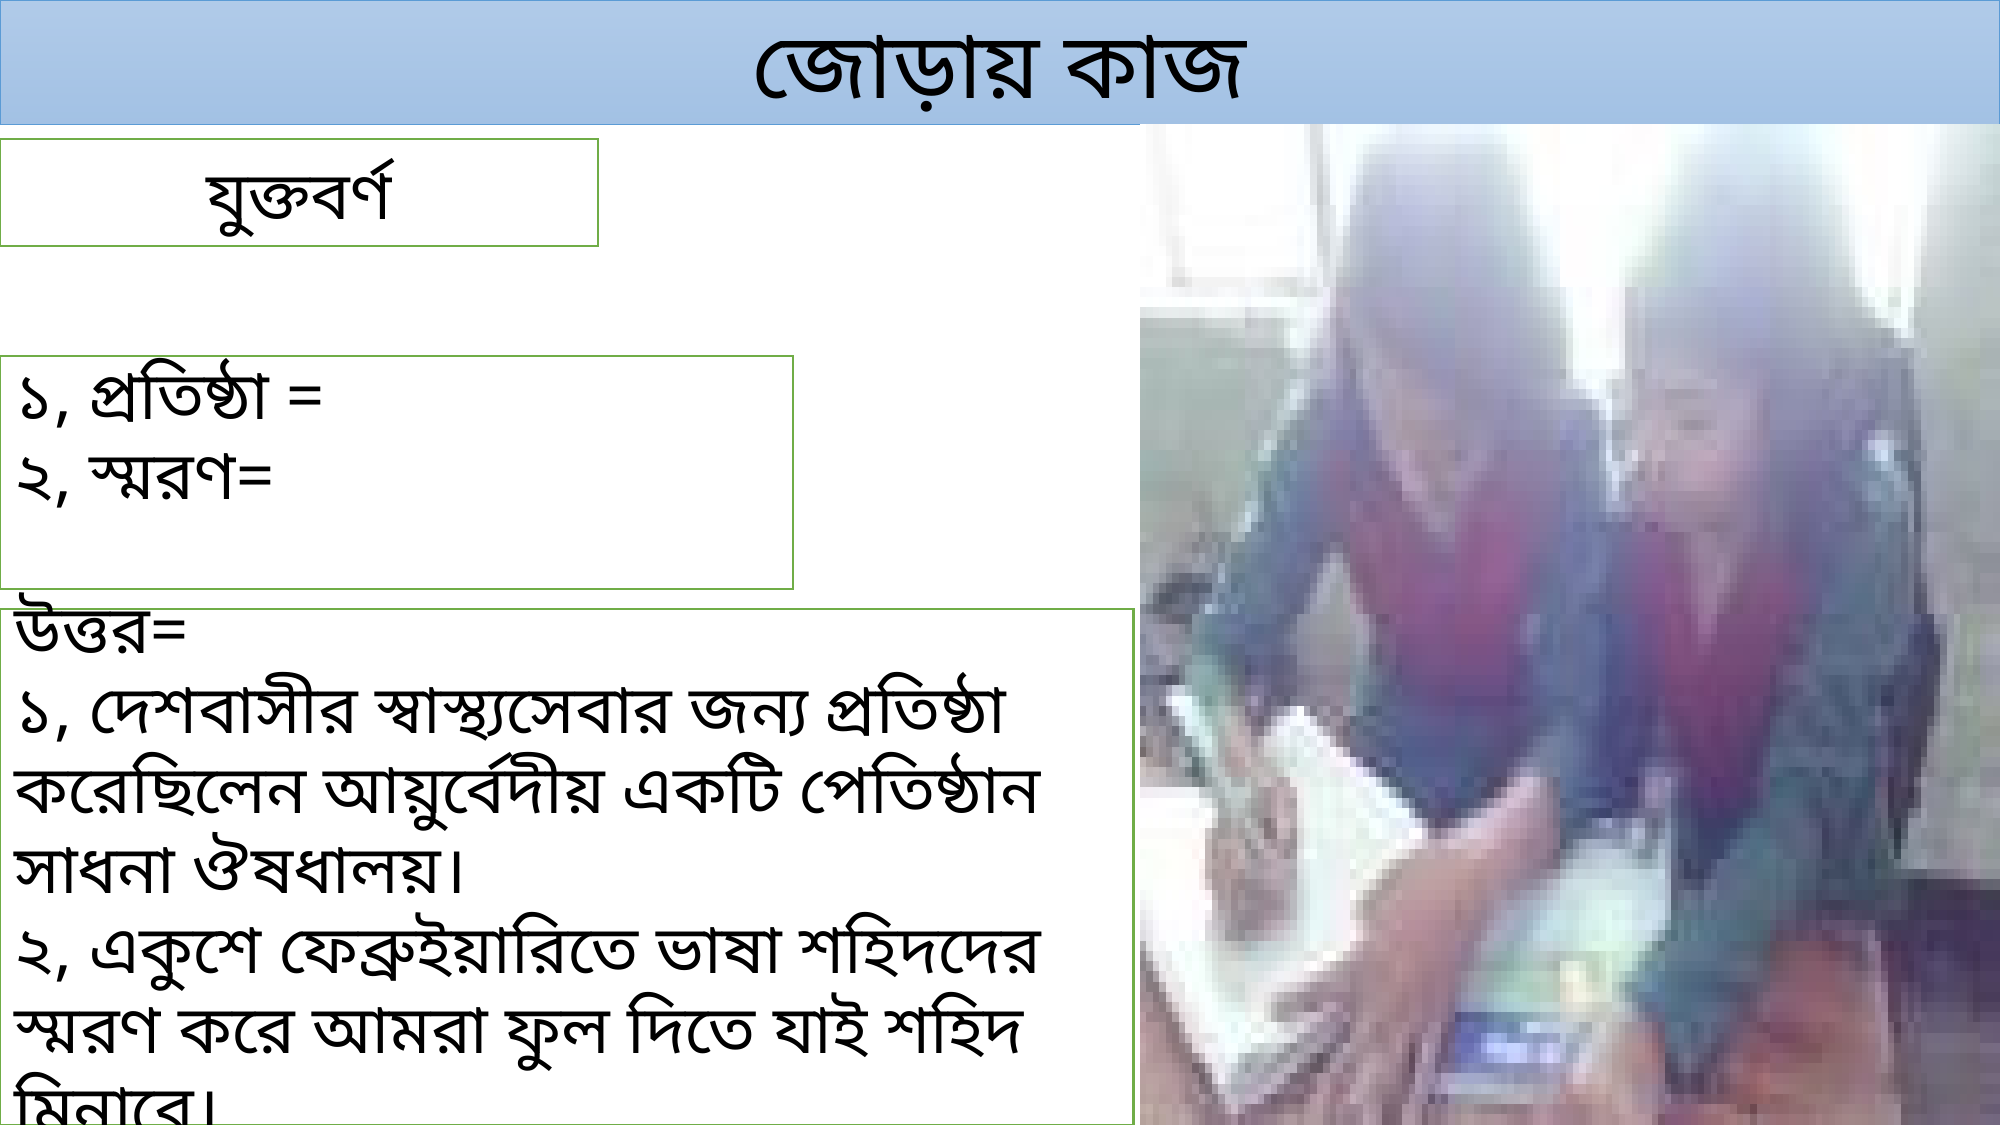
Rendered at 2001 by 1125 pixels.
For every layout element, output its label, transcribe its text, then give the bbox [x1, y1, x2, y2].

text_box যুক্তবর্ণ [0, 138, 599, 247]
text_box উত্তর= ১, দেশবাসীর স্বাস্থ্যসেবার জন্য প্রতিষ্ঠা করেছিলেন আয়ুর্বেদীয় একটি পেতিষ্ঠান সাধনা ঔষধালয়। ২, একুশে ফেব্রুইয়ারিতে ভাষা শহিদদের স্মরণ করে আমরা ফুল দিতে যাই শহিদ মিনারে। [0, 608, 1135, 1125]
picture [1140, 124, 2000, 1125]
text_box ১, প্রতিষ্ঠা = ২, স্মরণ= [0, 355, 794, 590]
text_box জোড়ায় কাজ [0, 0, 2000, 125]
